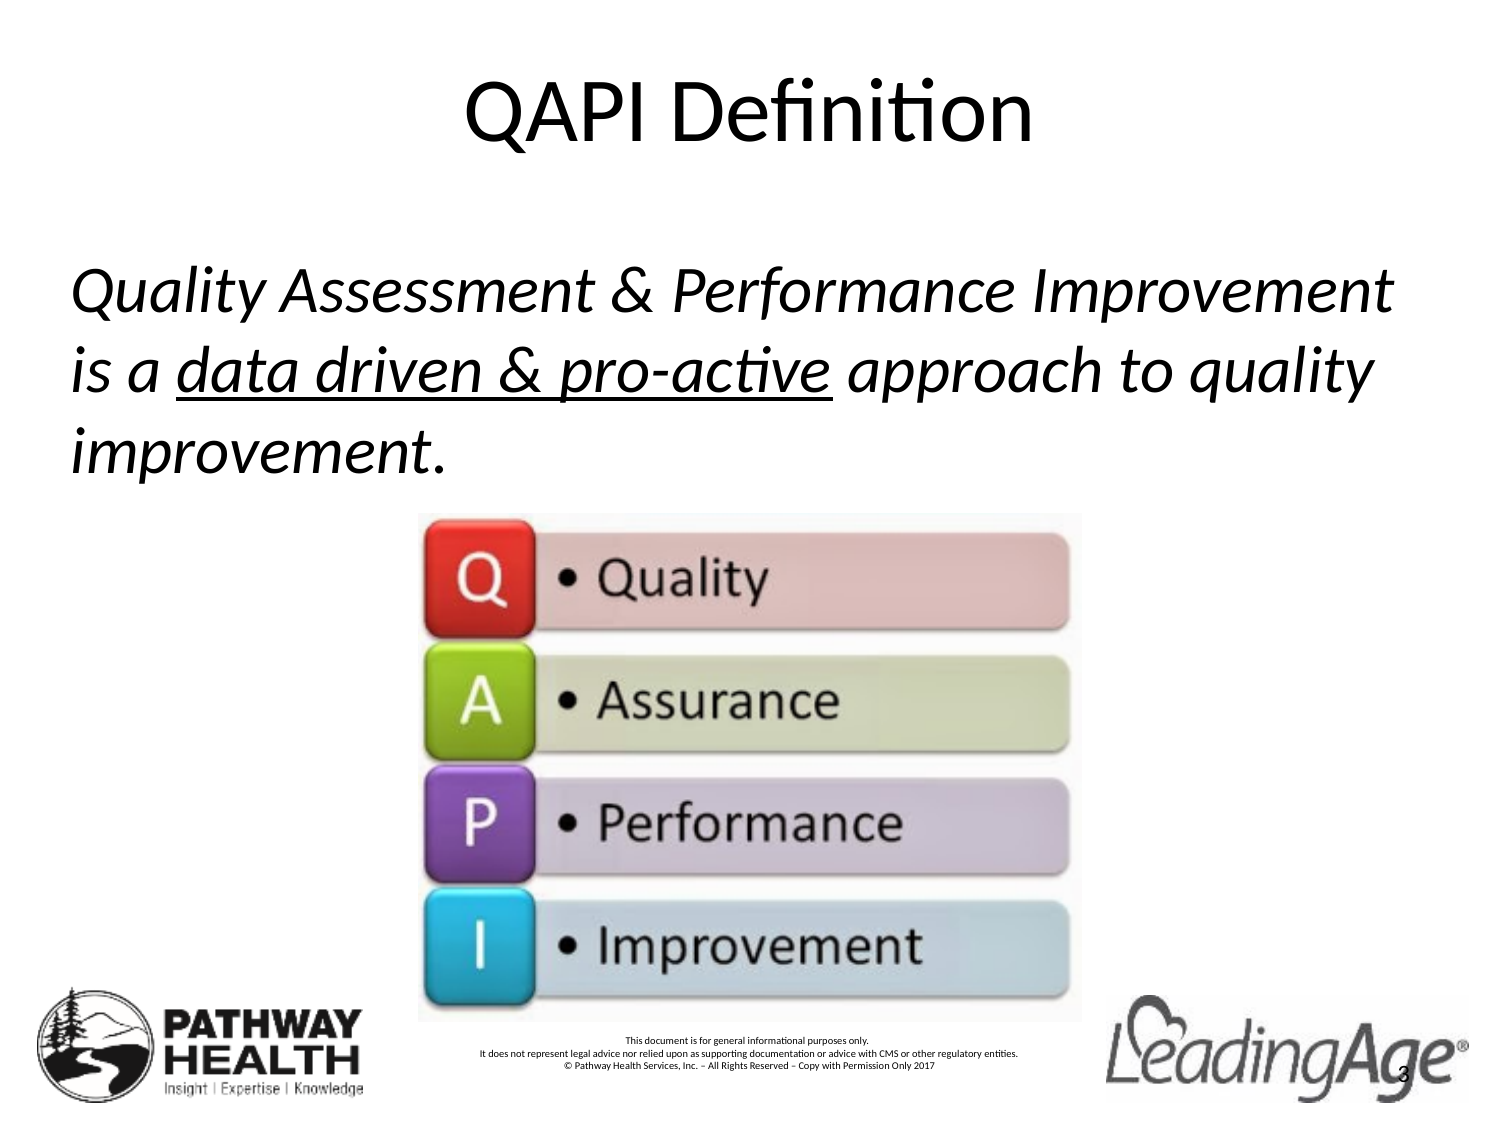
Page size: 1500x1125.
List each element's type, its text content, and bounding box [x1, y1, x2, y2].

picture [37, 986, 363, 1103]
title QAPI Definition [75, 45, 1425, 233]
list Quality Assessment & Performance Improvement is a data driven & pro-active approach to quality improvement. [62, 162, 1450, 905]
picture [1106, 995, 1469, 1103]
picture [418, 513, 1082, 1023]
slide_number 3 [1074, 1042, 1425, 1103]
